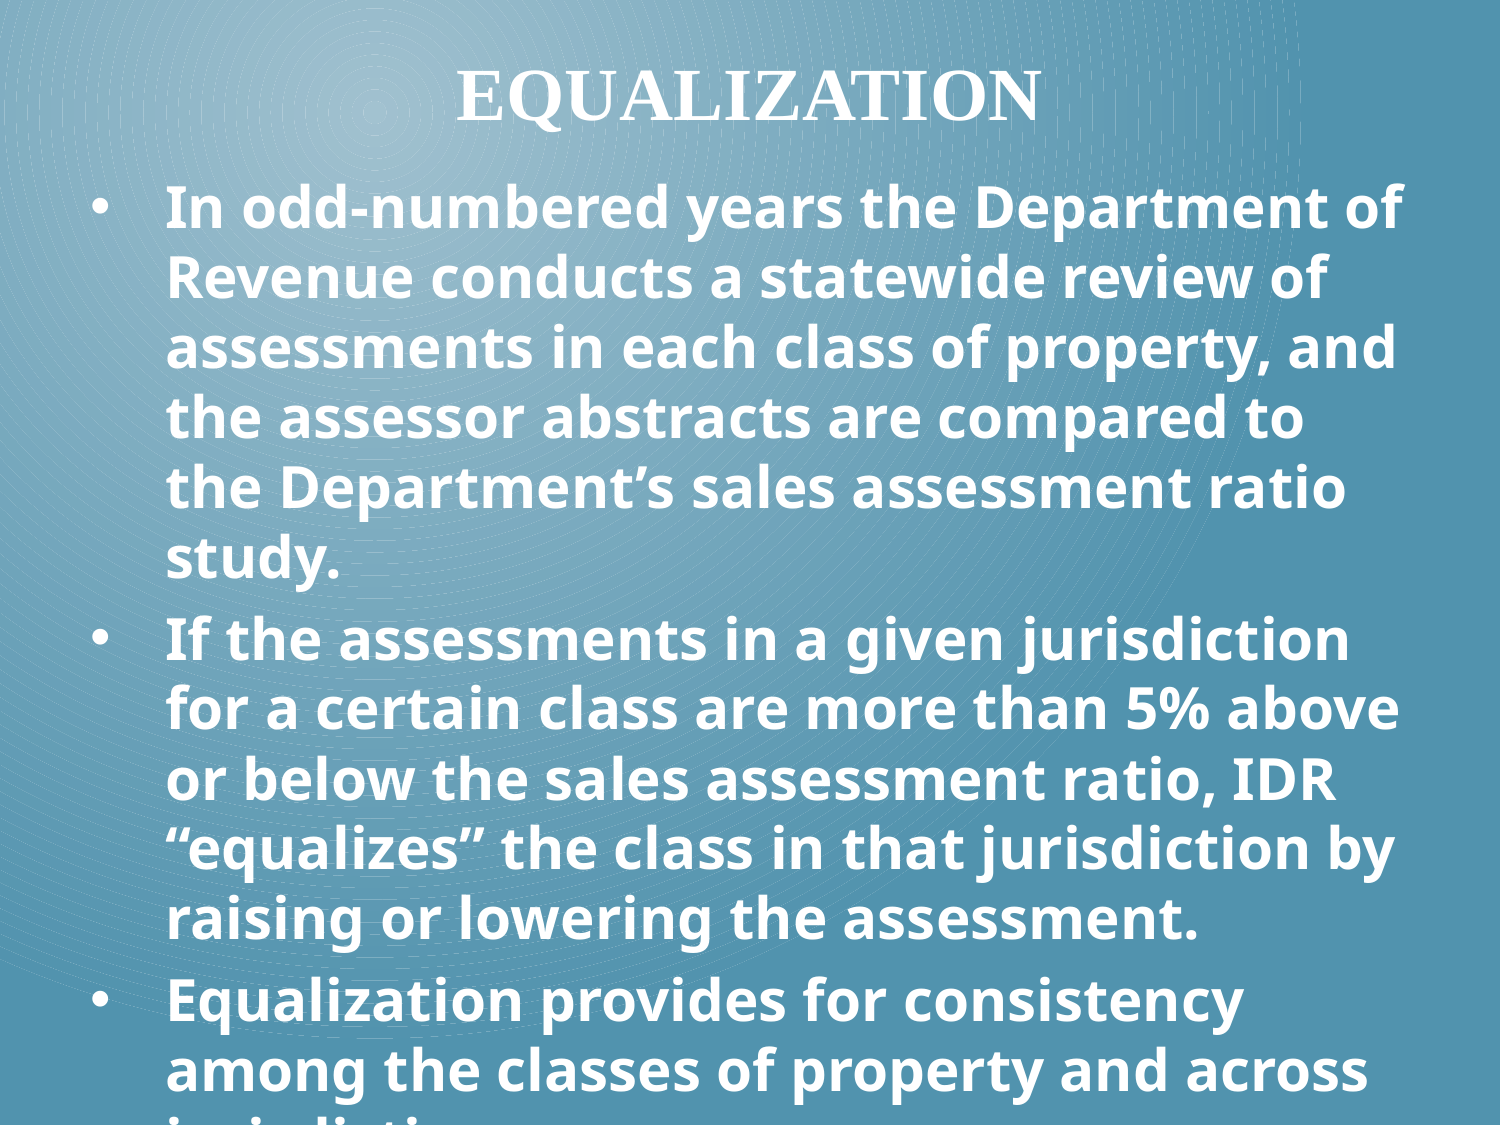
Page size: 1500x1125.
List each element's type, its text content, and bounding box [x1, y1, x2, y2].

title equalization [75, 37, 1425, 138]
list In odd-numbered years the Department of Revenue conducts a statewide review of assessments in each class of property, and the assessor abstracts are compared to the Department’s sales assessment ratio study. If the assessments in a given jurisdiction for a certain class are more than 5% above or below the sales assessment ratio, IDR “equalizes” the class in that jurisdiction by raising or lowering the assessment. Equalization provides for consistency among the classes of property and across jurisdictions. [75, 162, 1425, 1088]
